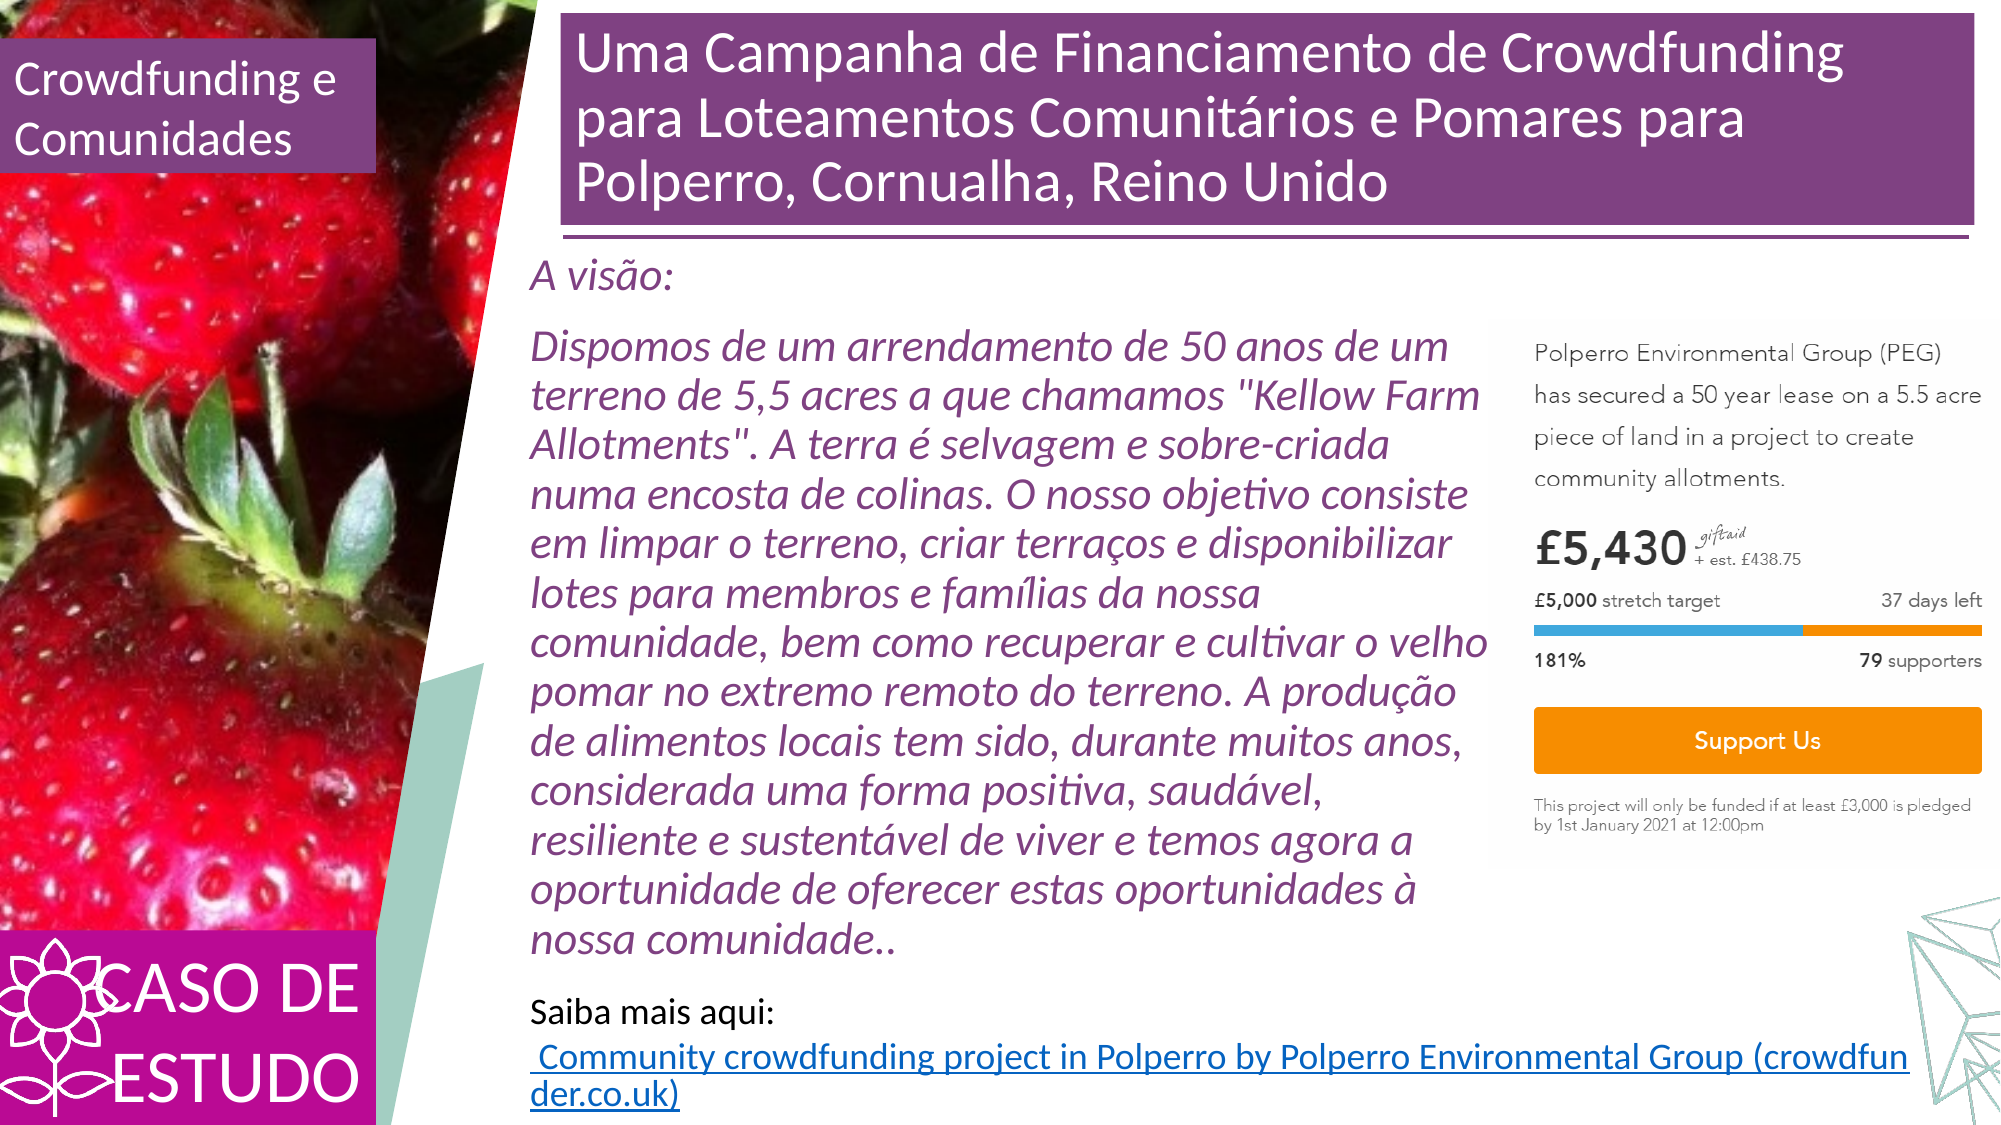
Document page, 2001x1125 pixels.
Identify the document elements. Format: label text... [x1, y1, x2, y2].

text_box Saiba mais aqui: Community crowdfunding project in Polperro by Polperro Environmental Group (crowdfunder.co.uk) [539, 979, 1942, 1085]
list A visão: Dispomos de um arrendamento de 50 anos de um terreno de 5,5 acres a que chamamos "Kellow Farm Allotments". A terra é selvagem e sobre-criada numa encosta de colinas. O nosso objetivo consiste em limpar o terreno, criar terraços e disponibilizar lotes para membros e famílias da nossa comunidade, bem como recuperar e cultivar o velho pomar no extremo remoto do terreno. A produção de alimentos locais tem sido, durante muitos anos, considerada uma forma positiva, saudável, resiliente e sustentável de viver e temos agora a oportunidade de oferecer estas oportunidades à nossa comunidade.. [539, 243, 1507, 896]
picture [1488, 319, 2000, 869]
list Uma Campanha de Financiamento de Crowdfunding para Loteamentos Comunitários e Pomares para Polperro, Cornualha, Reino Unido [560, 13, 1975, 225]
picture [1907, 872, 2001, 1125]
picture [0, 0, 539, 1125]
